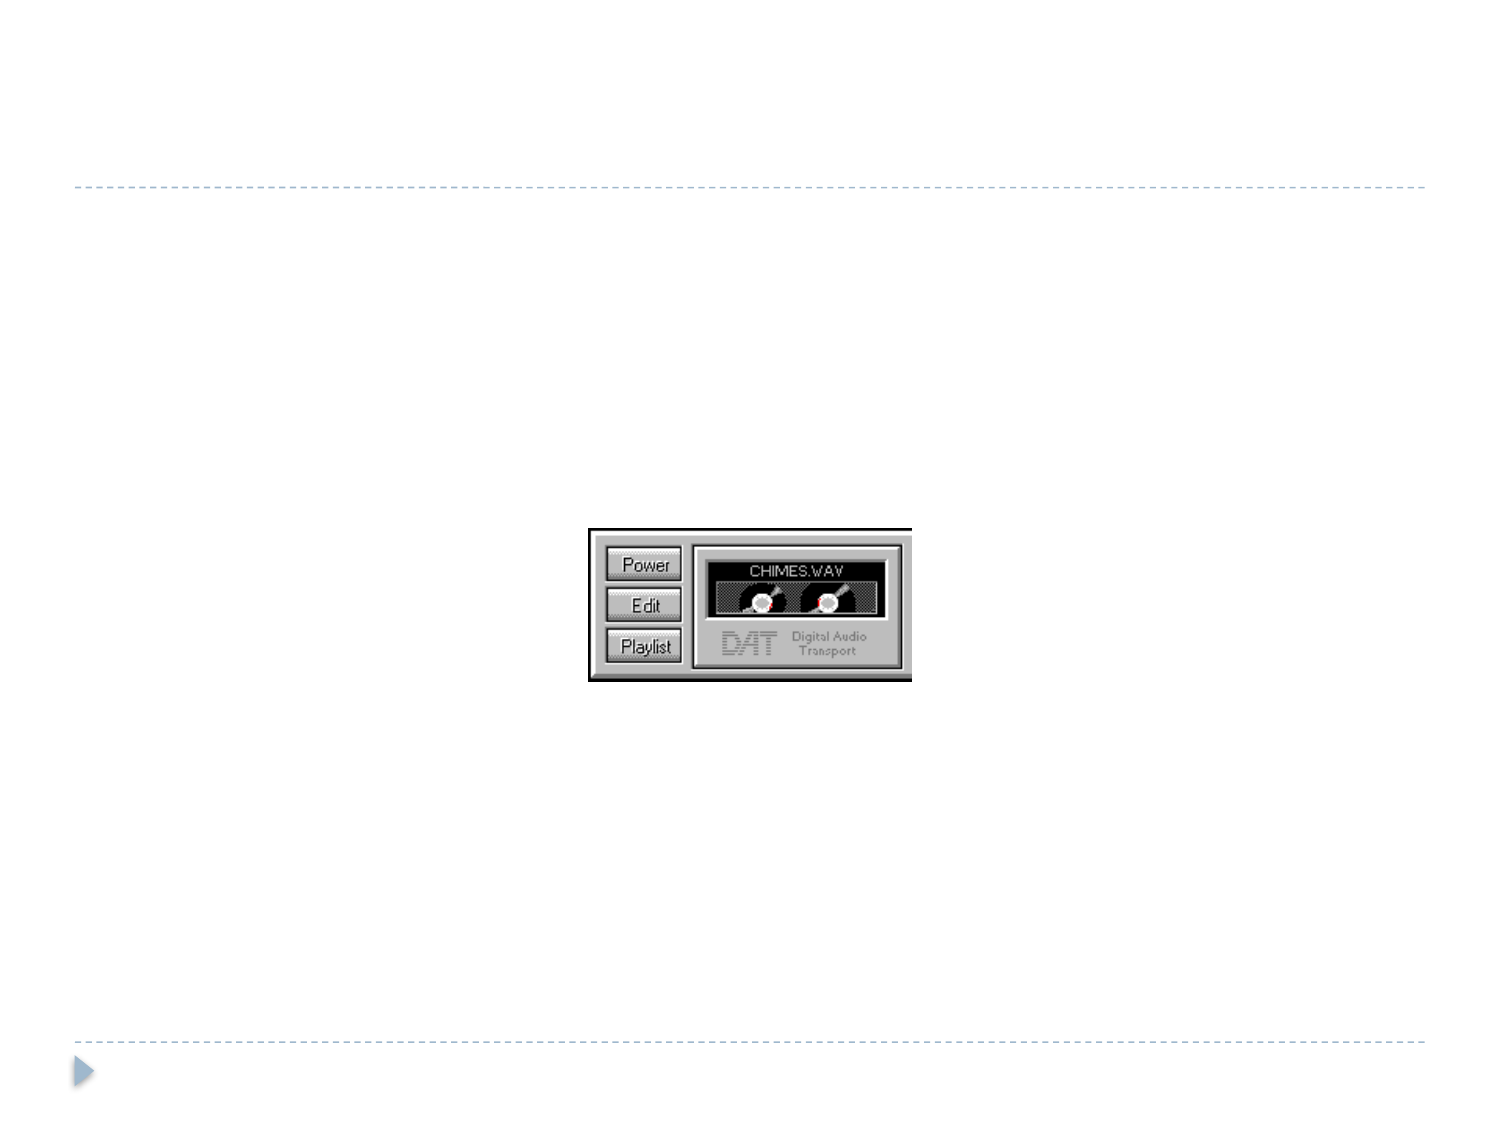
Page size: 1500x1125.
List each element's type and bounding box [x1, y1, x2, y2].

list [588, 528, 912, 682]
